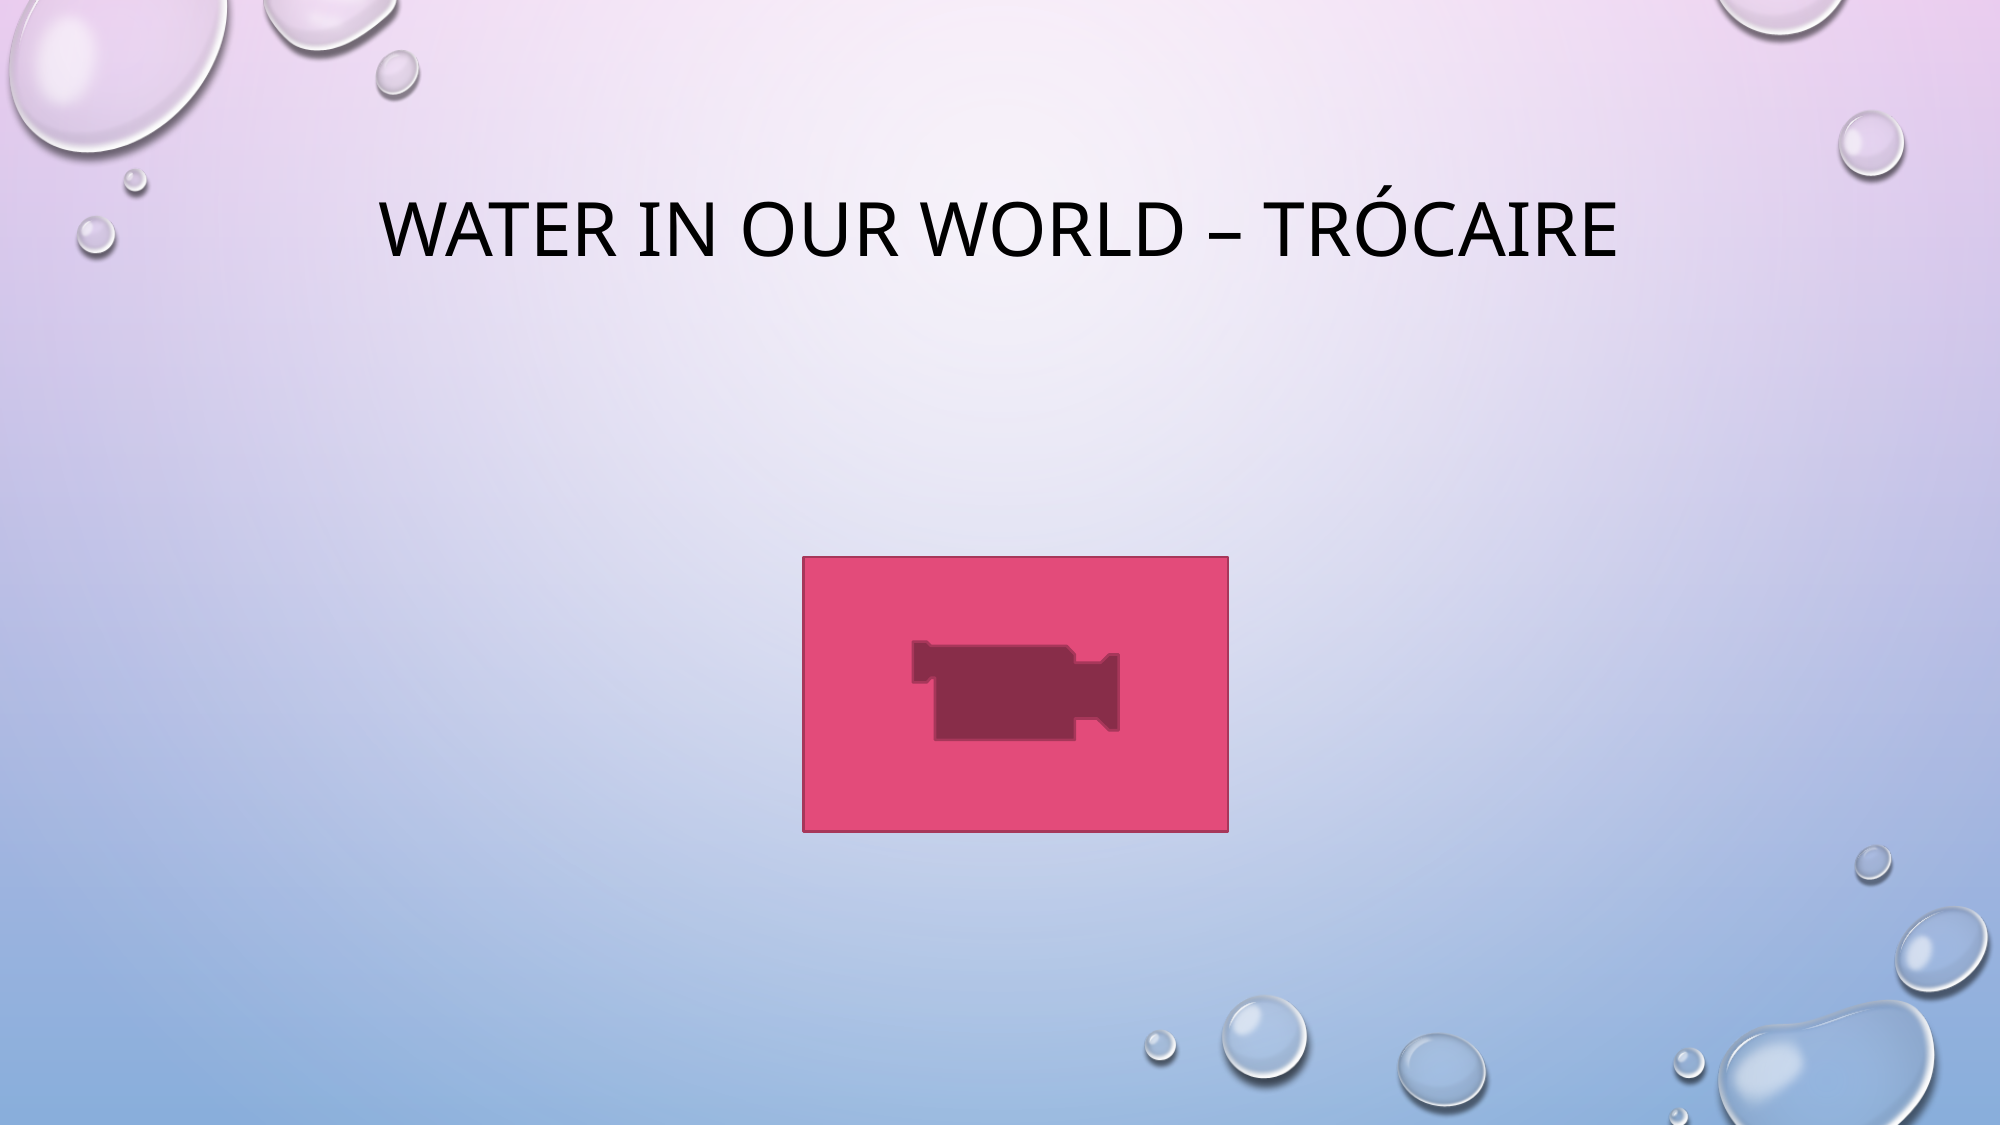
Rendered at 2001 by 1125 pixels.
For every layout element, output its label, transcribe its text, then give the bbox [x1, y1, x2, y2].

text_box [802, 556, 1229, 833]
title Water in our world – Trócaire [149, 101, 1851, 364]
picture [0, 0, 2000, 1125]
